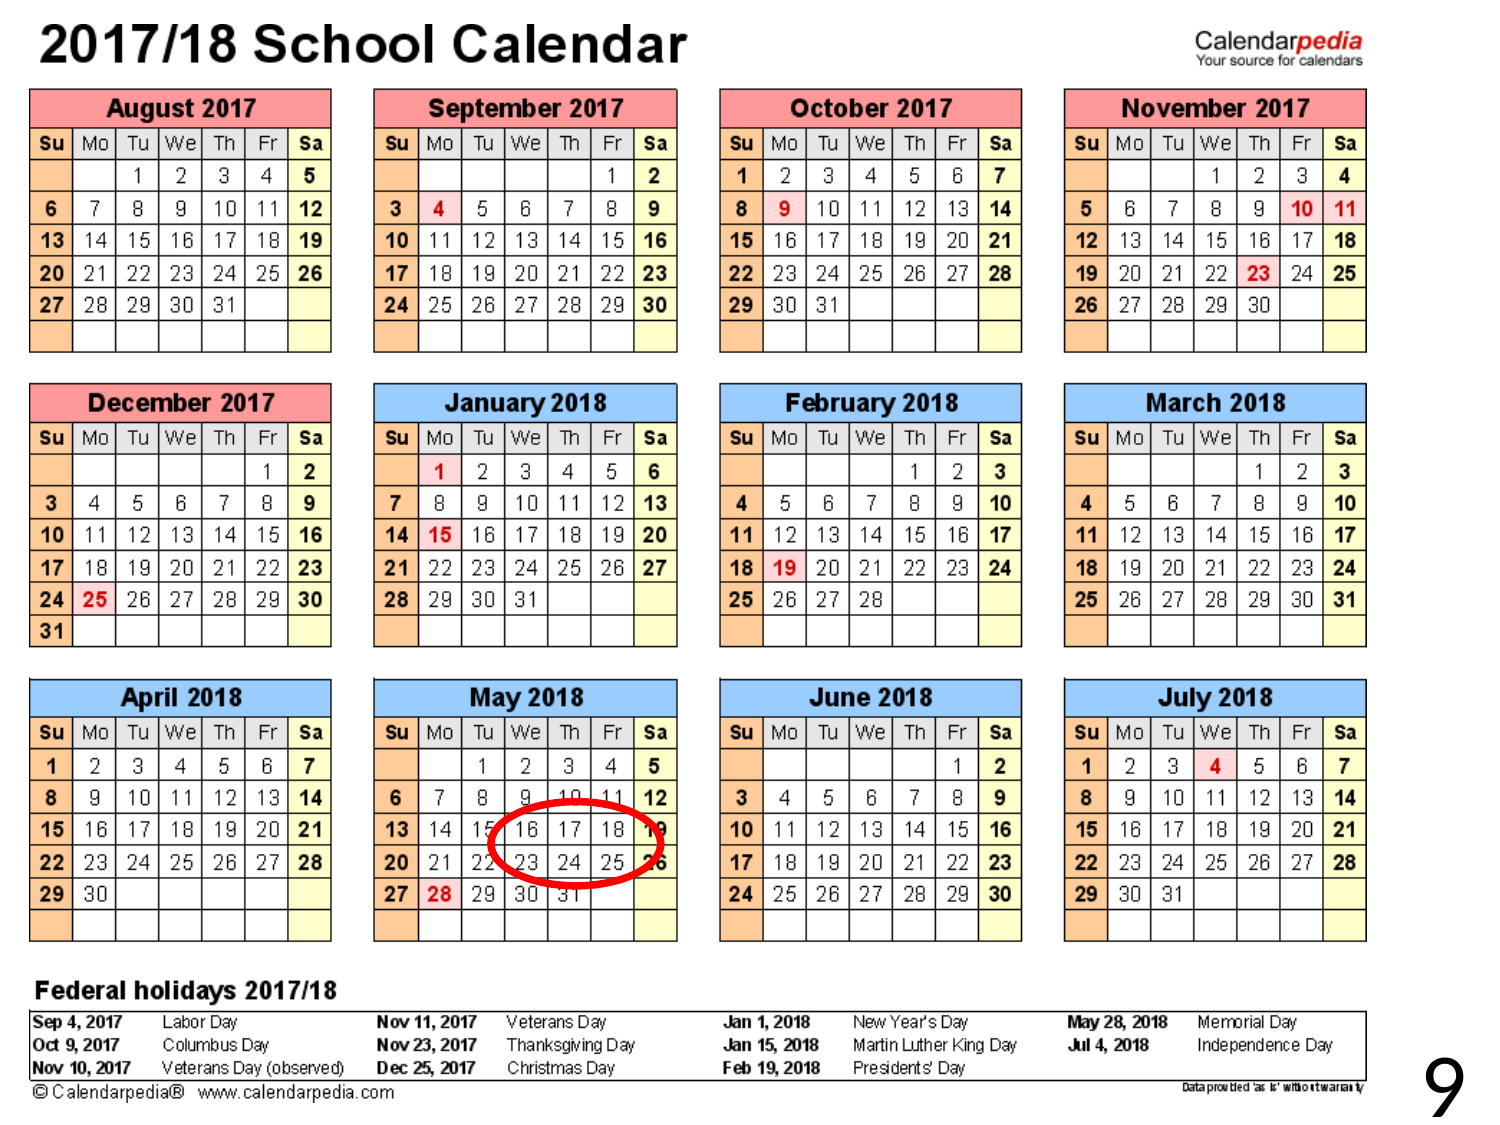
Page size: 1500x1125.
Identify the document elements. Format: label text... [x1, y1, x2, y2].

text_box 9 [1362, 1012, 1500, 1125]
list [29, 24, 1368, 1103]
